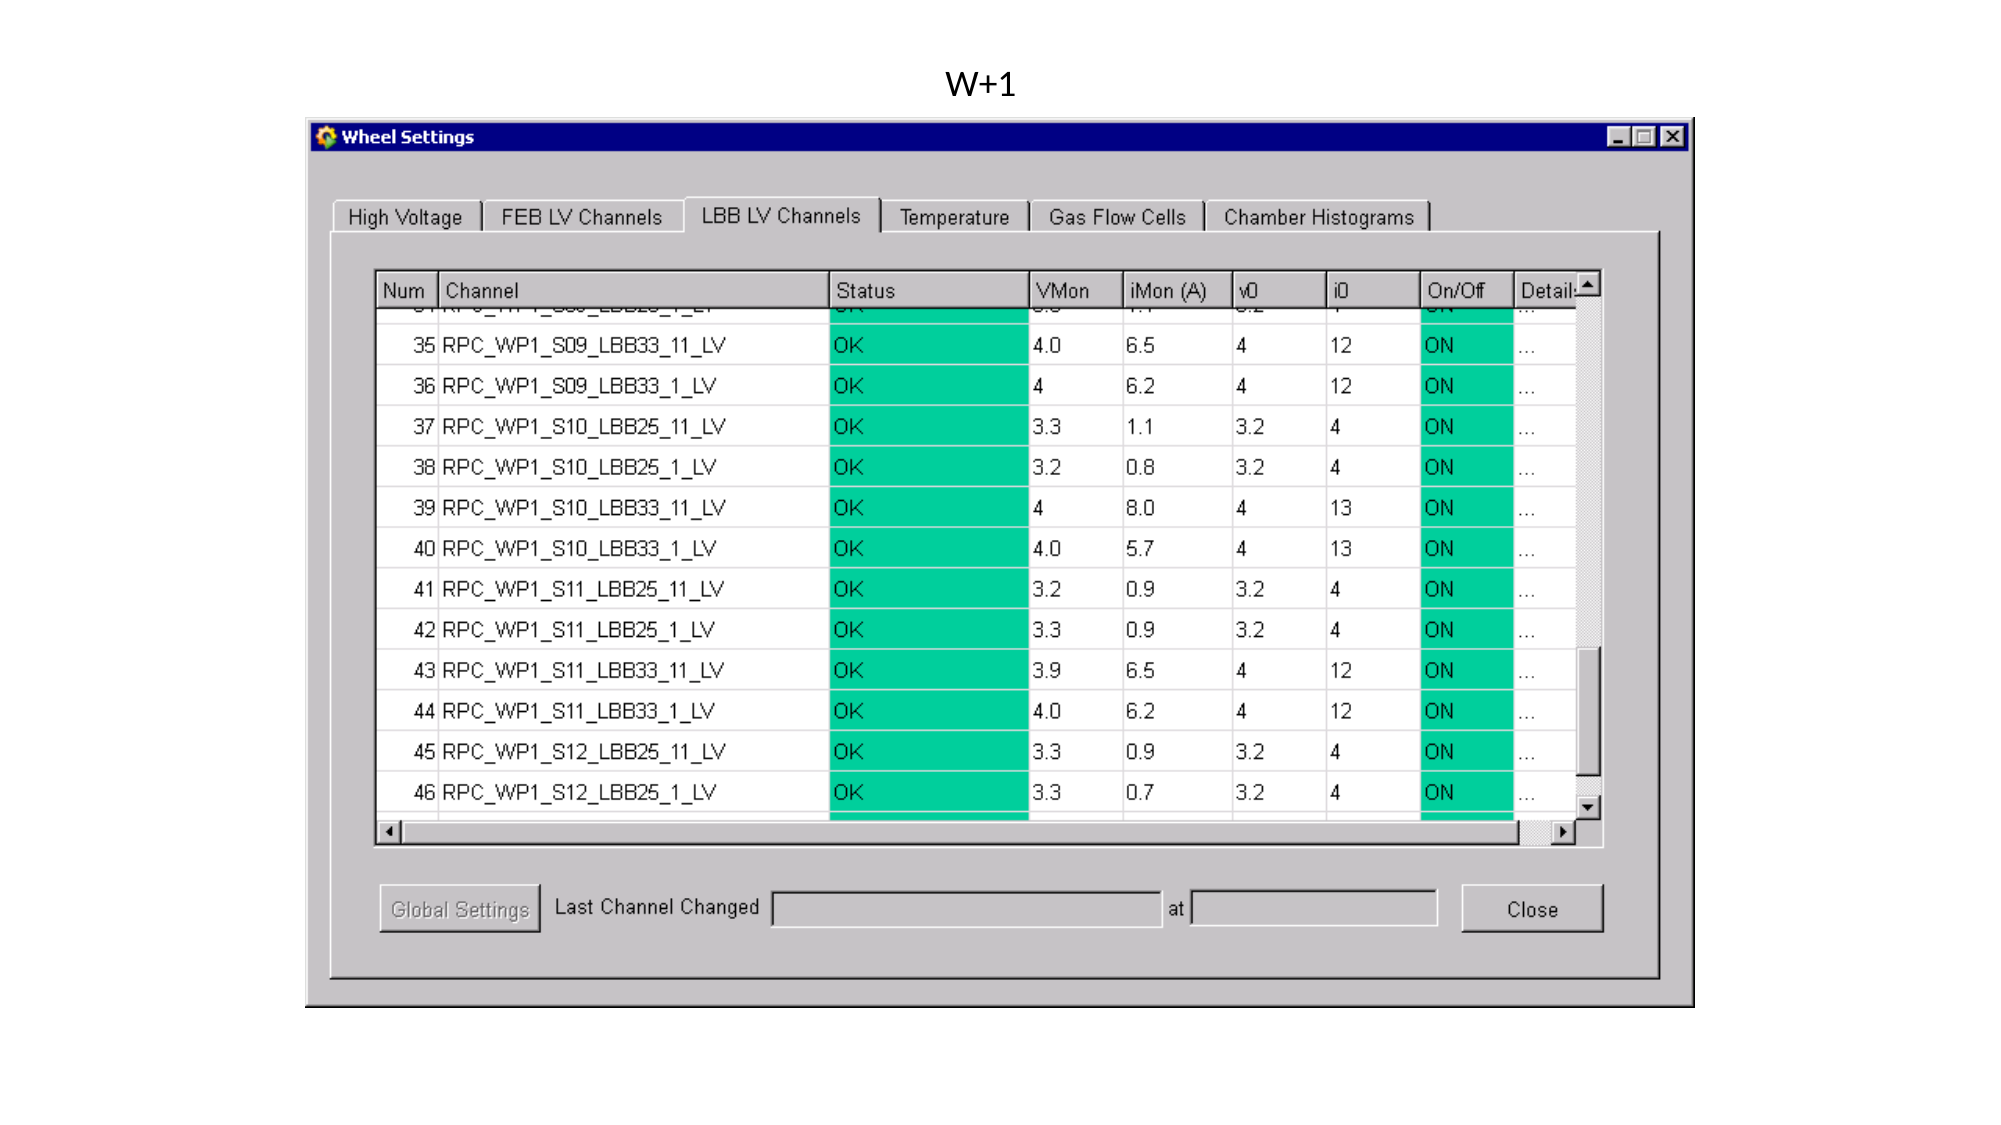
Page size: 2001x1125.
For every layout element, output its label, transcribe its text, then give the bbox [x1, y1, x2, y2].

text_box W+1 [930, 51, 1032, 112]
picture [305, 117, 1695, 1008]
